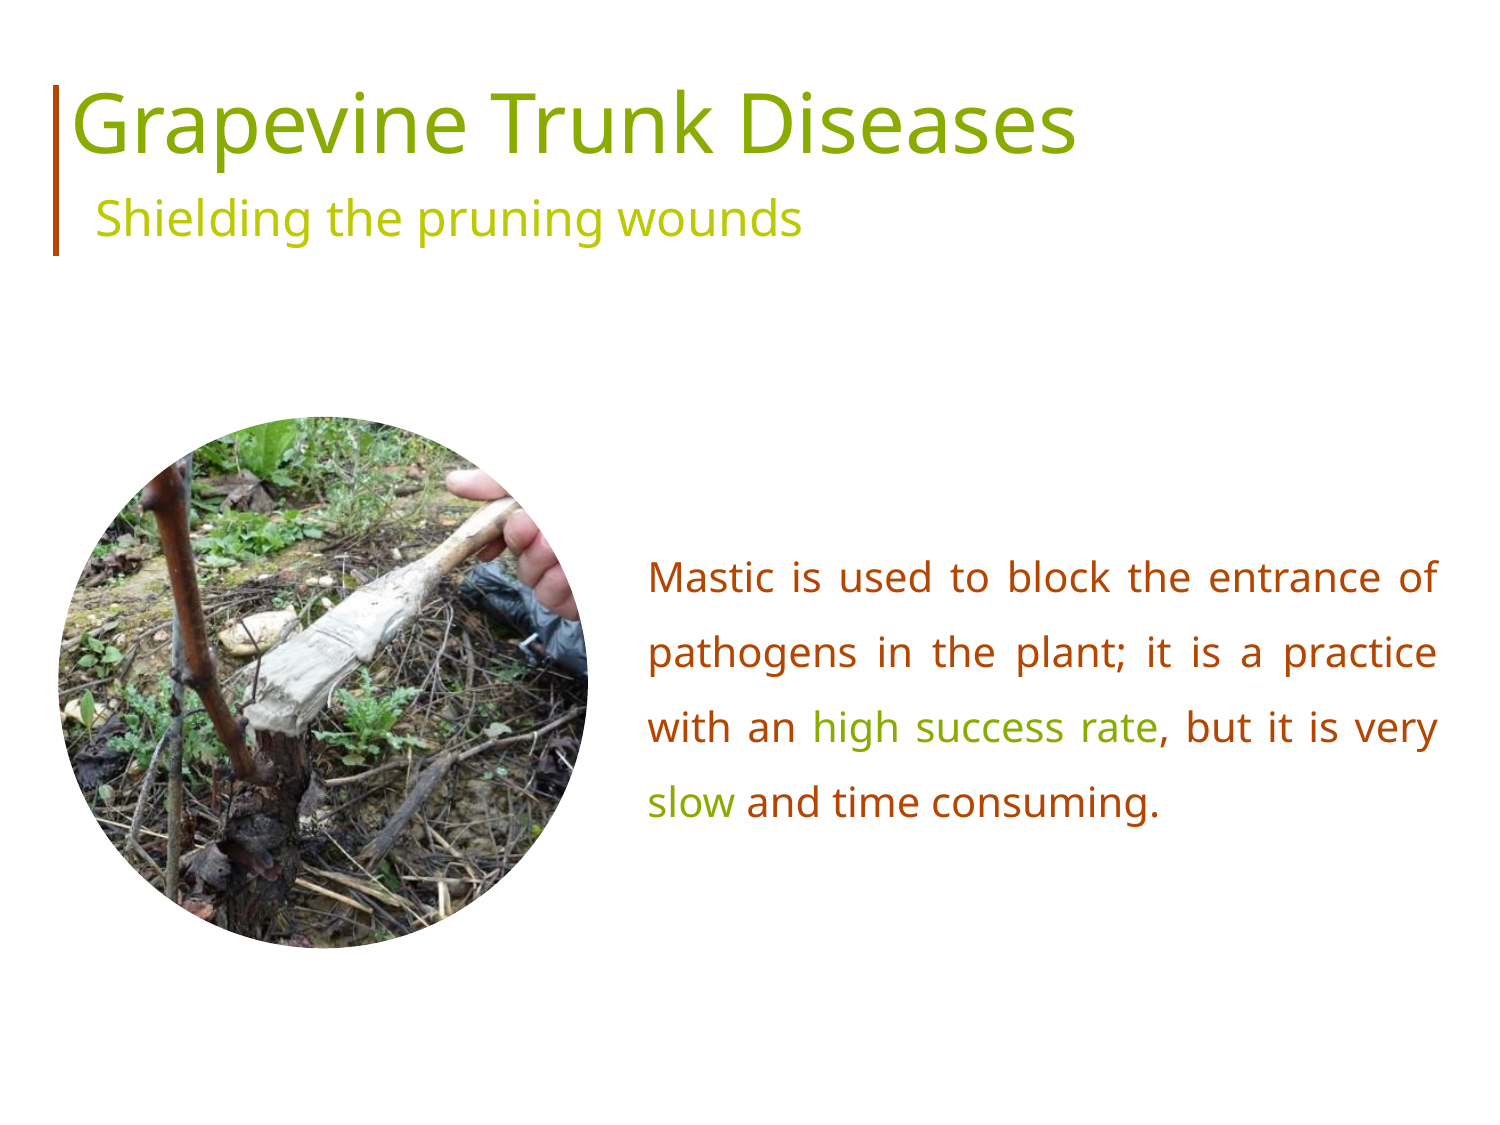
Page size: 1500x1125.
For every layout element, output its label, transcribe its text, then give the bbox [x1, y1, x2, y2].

text_box Mastic is used to block the entrance of pathogens in the plant; it is a practice with an high success rate, but it is very slow and time consuming. [632, 518, 1453, 879]
text_box Grapevine Trunk Diseases [55, 62, 1153, 178]
text_box Shielding the pruning wounds [80, 178, 963, 254]
picture [58, 416, 588, 949]
